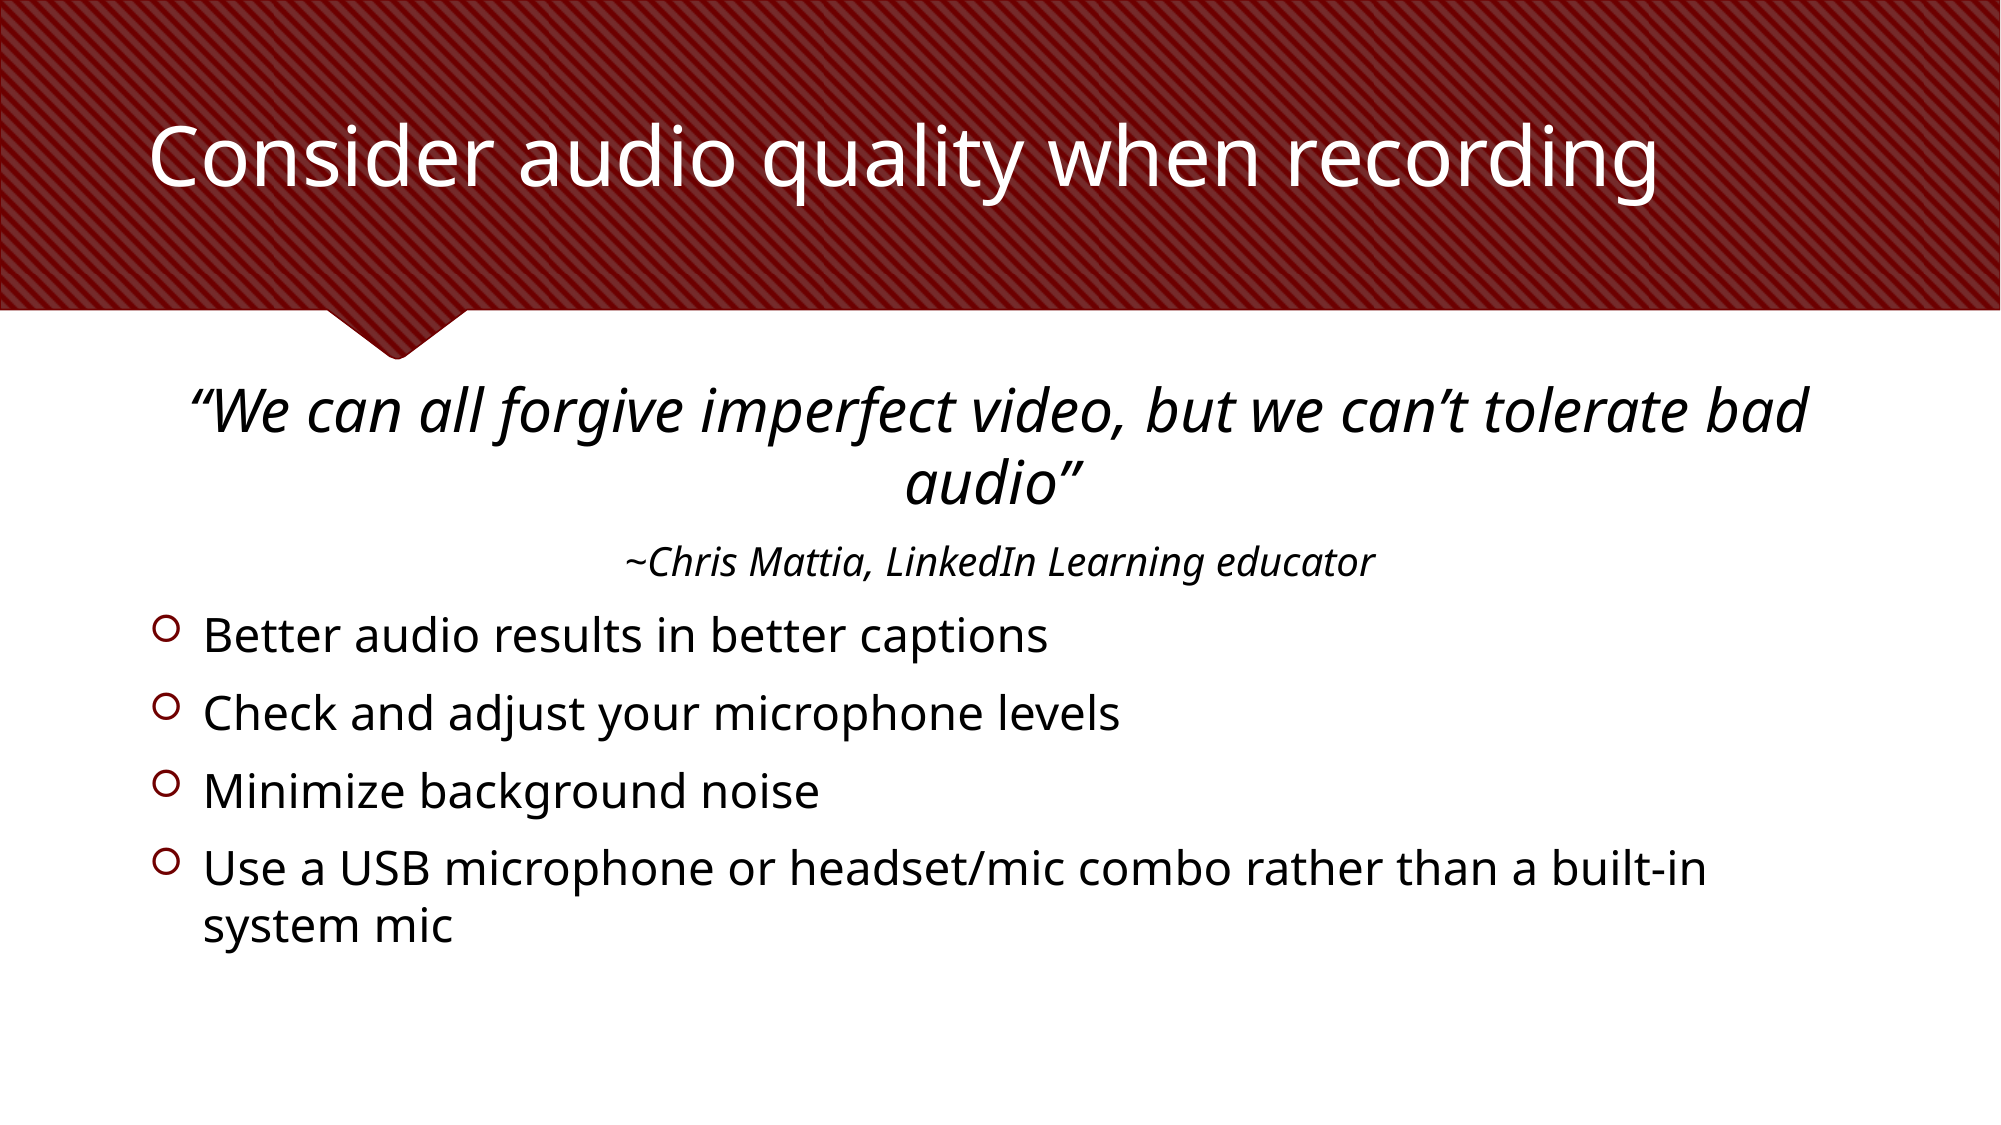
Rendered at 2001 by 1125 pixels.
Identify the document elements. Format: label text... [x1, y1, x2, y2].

title Consider audio quality when recording [132, 73, 1868, 233]
list “We can all forgive imperfect video, but we can’t tolerate bad audio” ~Chris Mattia, LinkedIn Learning educator Better audio results in better captions Check and adjust your microphone levels Minimize background noise Use a USB microphone or headset/mic combo rather than a built-in system mic [134, 364, 1866, 962]
